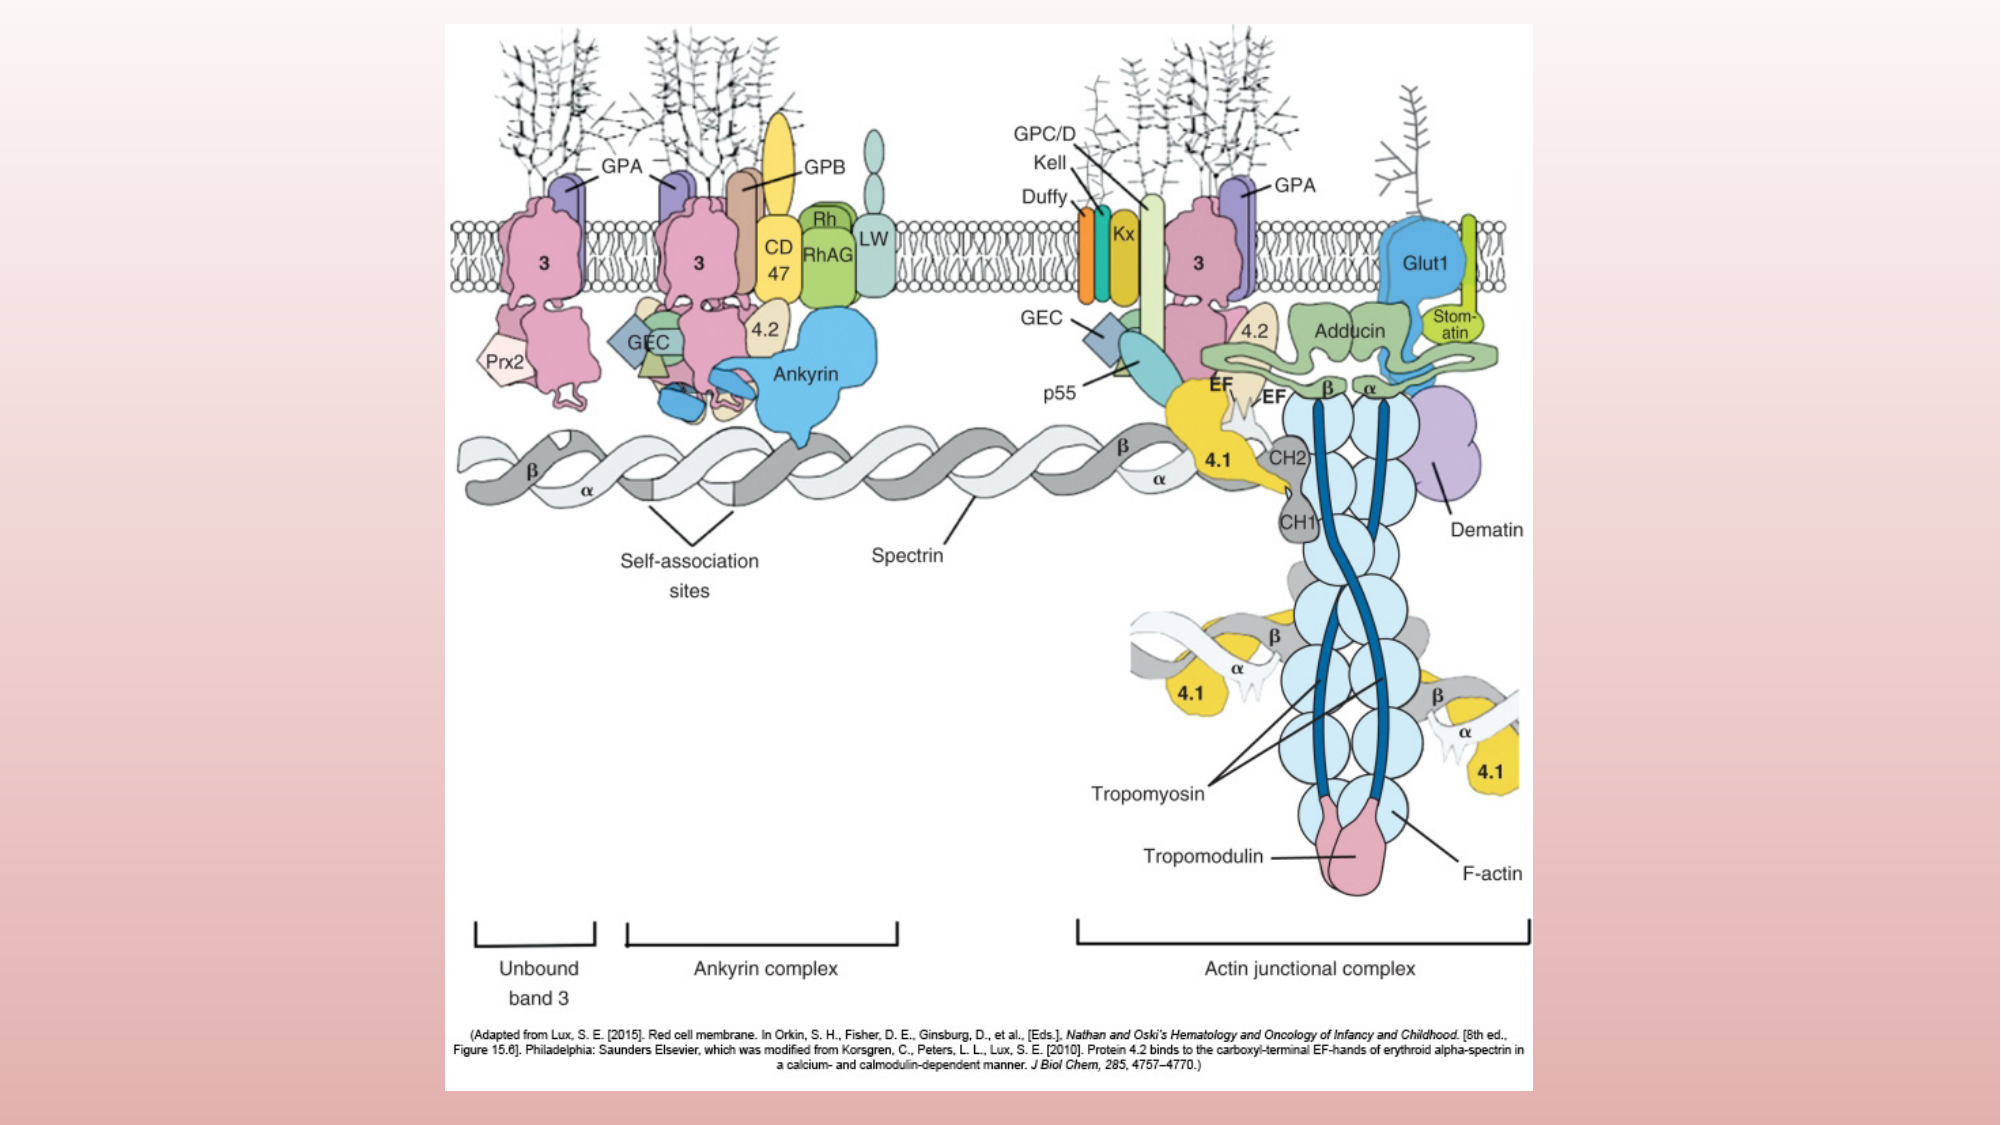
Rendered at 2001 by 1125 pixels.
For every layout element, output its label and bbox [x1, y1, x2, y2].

list [445, 24, 1533, 1092]
